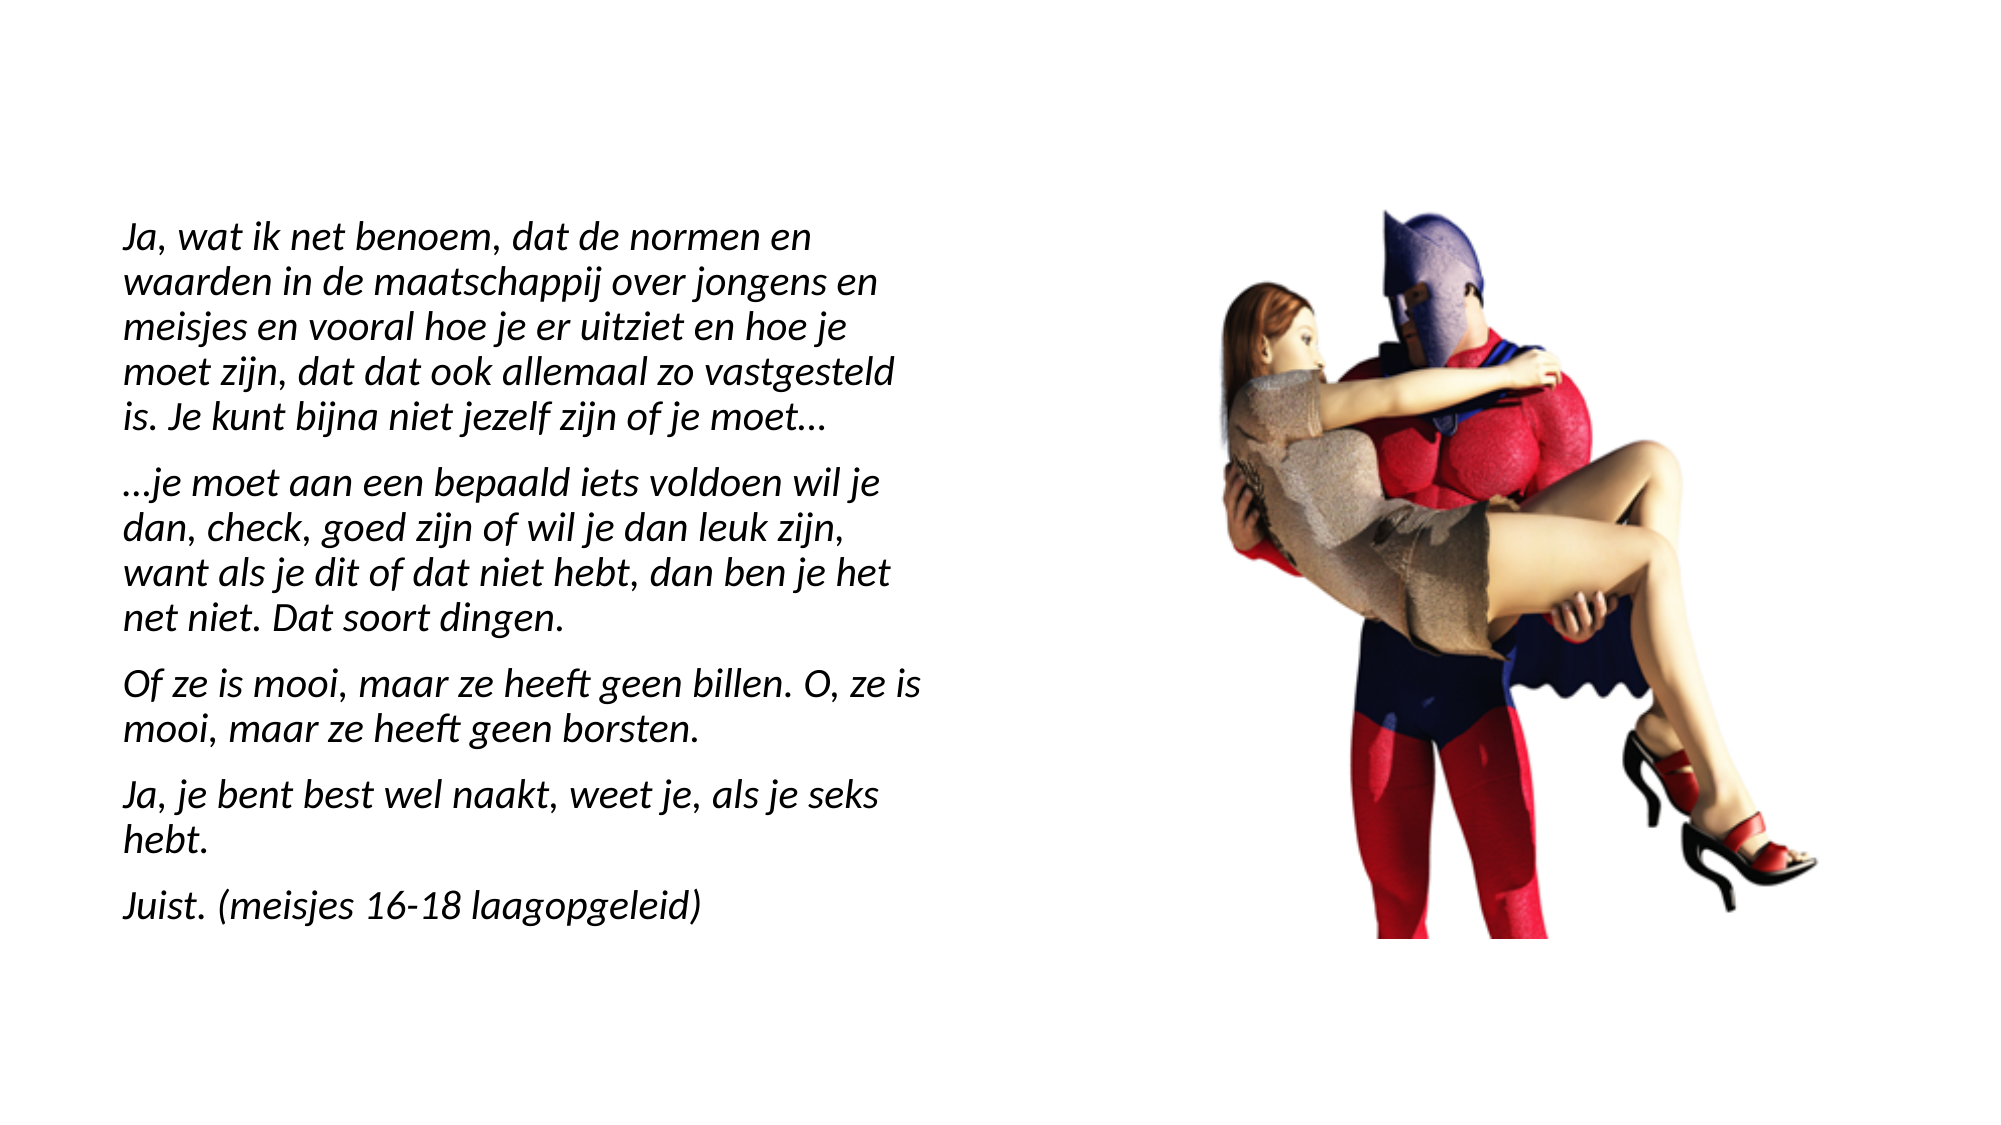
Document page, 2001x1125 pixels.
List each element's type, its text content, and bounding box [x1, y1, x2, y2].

list Ja, wat ik net benoem, dat de normen en waarden in de maatschappij over jongens en meisjes en vooral hoe je er uitziet en hoe je moet zijn, dat dat ook allemaal zo vastgesteld is. Je kunt bijna niet jezelf zijn of je moet… …je moet aan een bepaald iets voldoen wil je dan, check, goed zijn of wil je dan leuk zijn, want als je dit of dat niet hebt, dan ben je het net niet. Dat soort dingen. Of ze is mooi, maar ze heeft geen billen. O, ze is mooi, maar ze heeft geen borsten. Ja, je bent best wel naakt, weet je, als je seks hebt. Juist. (meisjes 16-18 laagopgeleid) [108, 206, 950, 939]
picture [1107, 146, 1870, 939]
